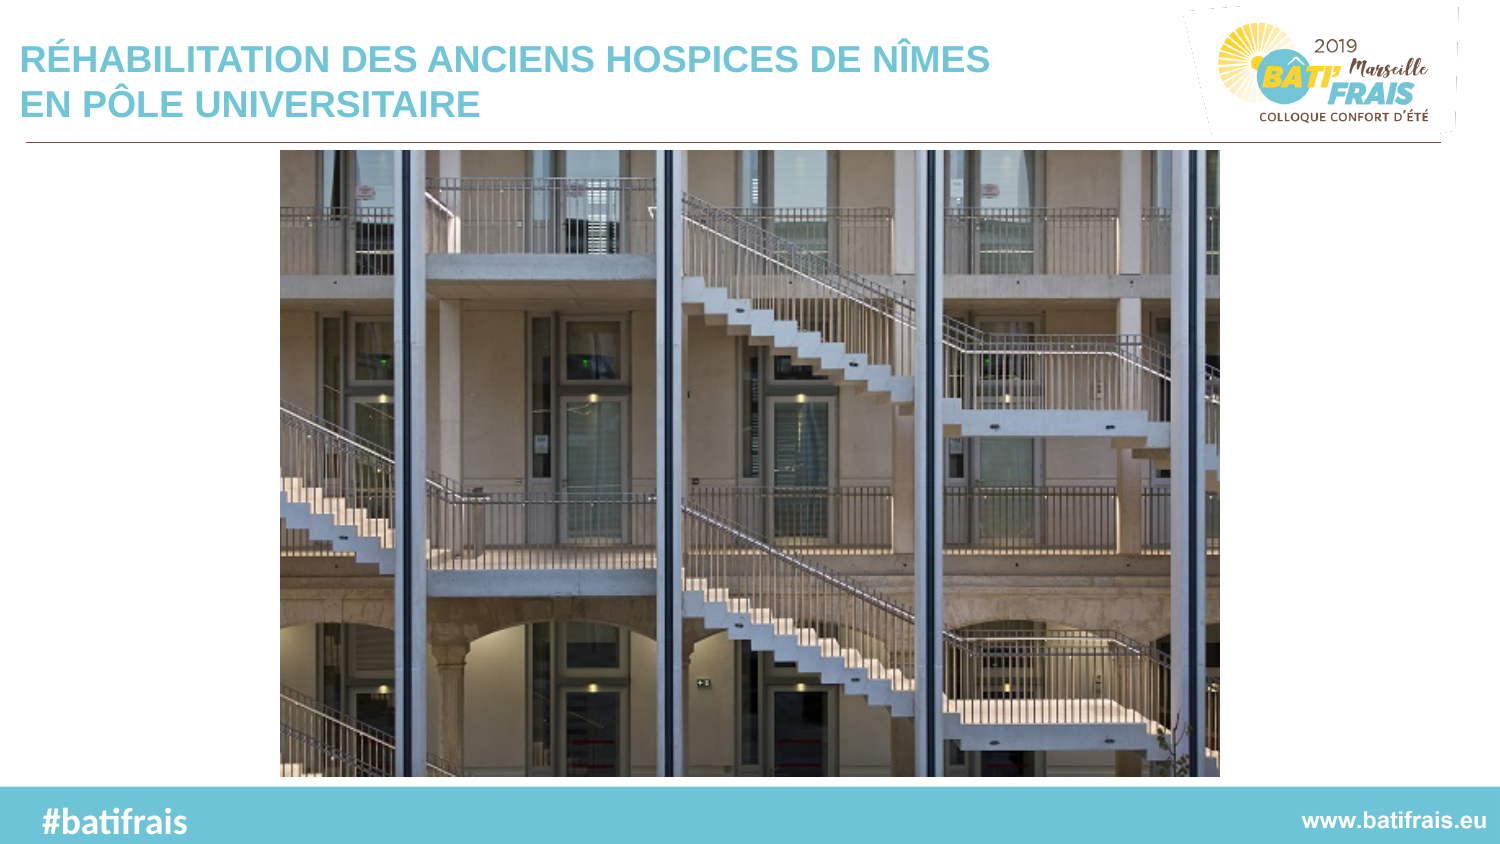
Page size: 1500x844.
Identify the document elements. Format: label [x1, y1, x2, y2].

picture [1159, 6, 1480, 134]
picture [280, 149, 1220, 777]
picture [0, 783, 1500, 844]
